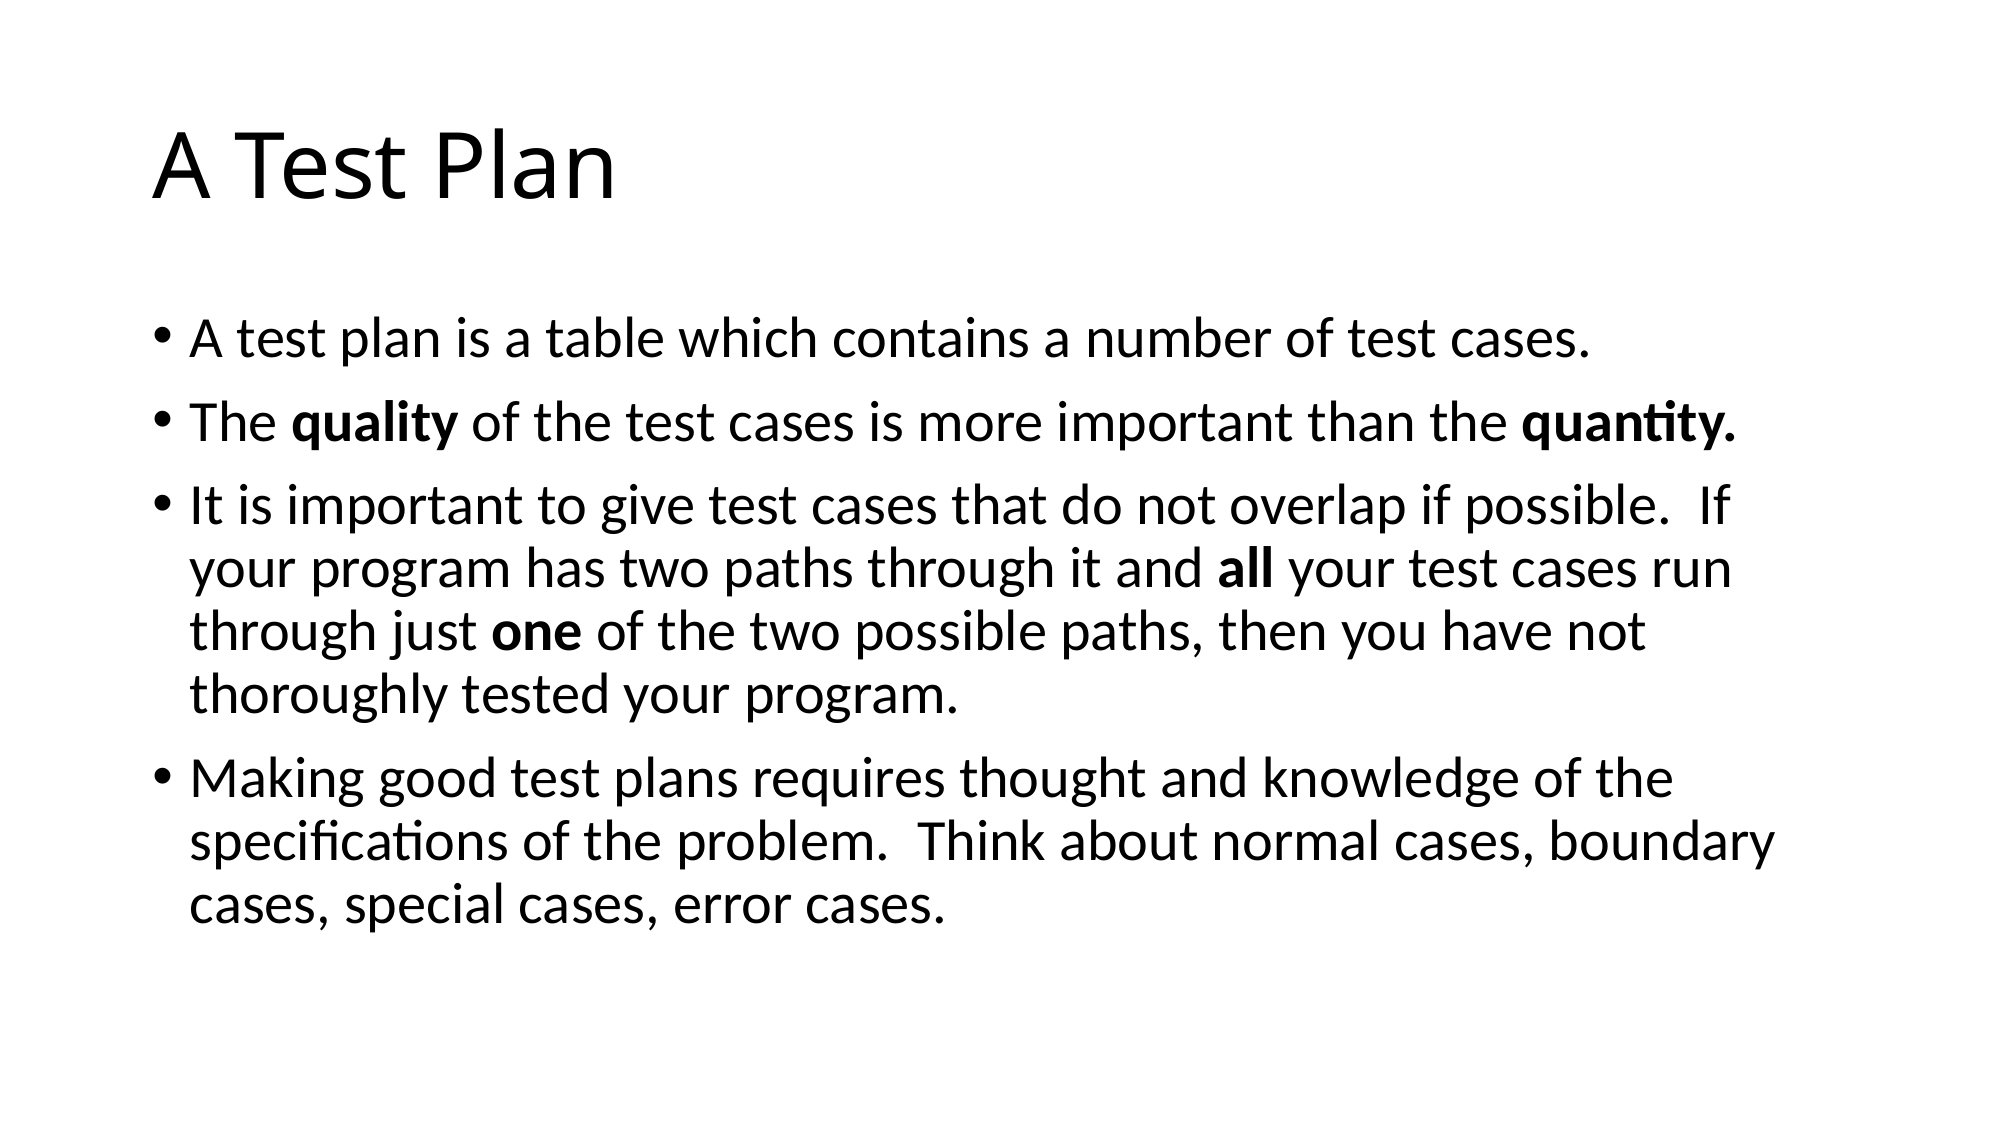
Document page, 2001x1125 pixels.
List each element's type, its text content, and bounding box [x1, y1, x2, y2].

list A test plan is a table which contains a number of test cases. The quality of the test cases is more important than the quantity. It is important to give test cases that do not overlap if possible. If your program has two paths through it and all your test cases run through just one of the two possible paths, then you have not thoroughly tested your program. Making good test plans requires thought and knowledge of the specifications of the problem. Think about normal cases, boundary cases, special cases, error cases. [137, 299, 1863, 1014]
title A Test Plan [137, 59, 1863, 278]
